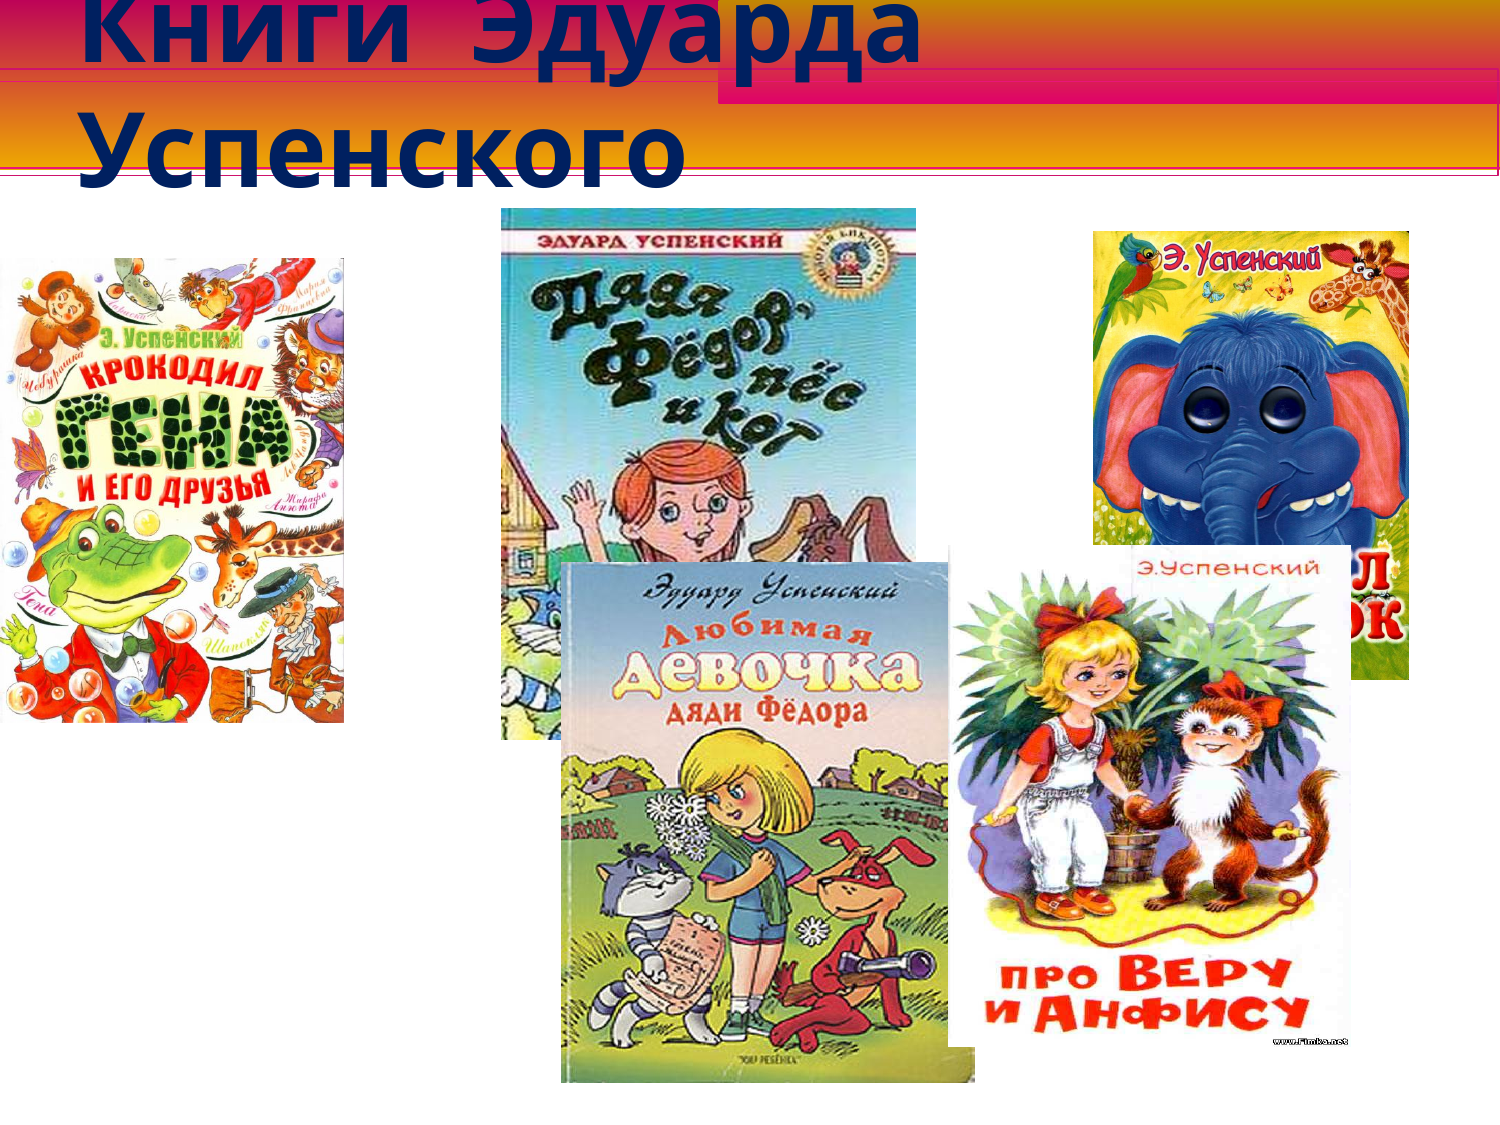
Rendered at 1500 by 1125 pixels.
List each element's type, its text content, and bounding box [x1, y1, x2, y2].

picture [501, 207, 1409, 1083]
picture [0, 258, 344, 723]
text_box Книги Эдуарда Успенского [76, 54, 1427, 208]
